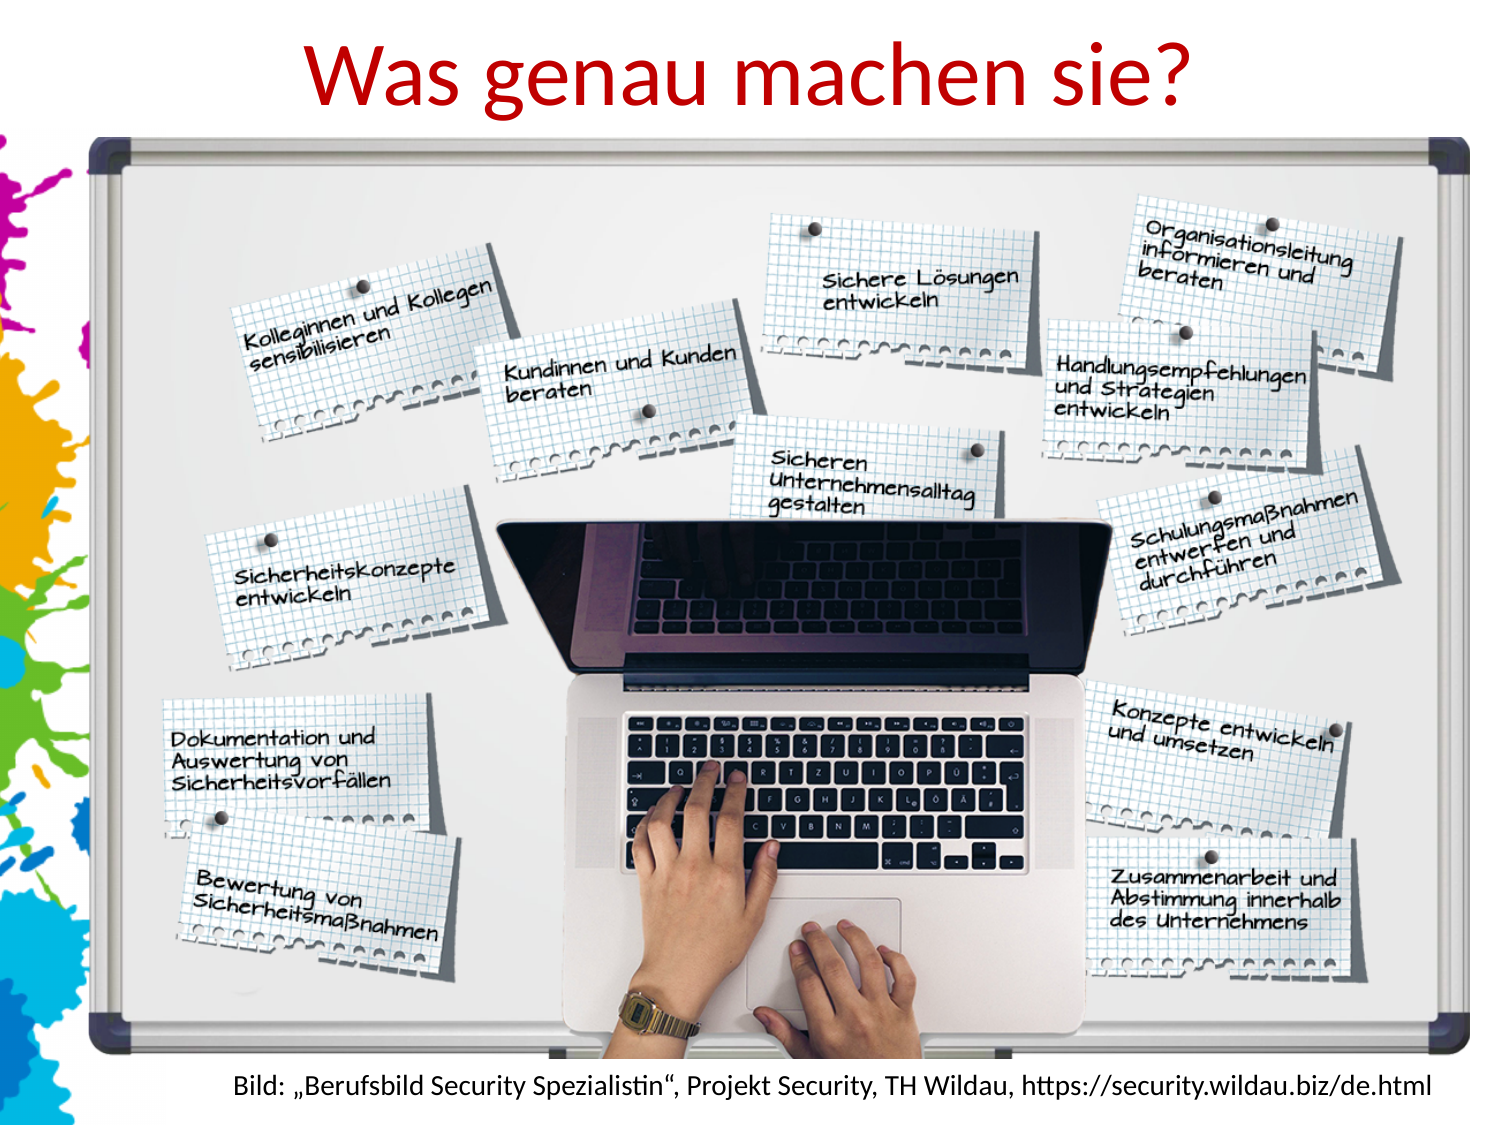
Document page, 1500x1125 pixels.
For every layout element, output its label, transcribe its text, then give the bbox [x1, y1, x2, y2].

text_box Bild: „Berufsbild Security Spezialistin“, Projekt Security, TH Wildau, https://security.wildau.biz/de.html [218, 1058, 1500, 1109]
title Was genau machen sie? [0, 0, 1500, 138]
picture [0, 136, 1471, 1125]
